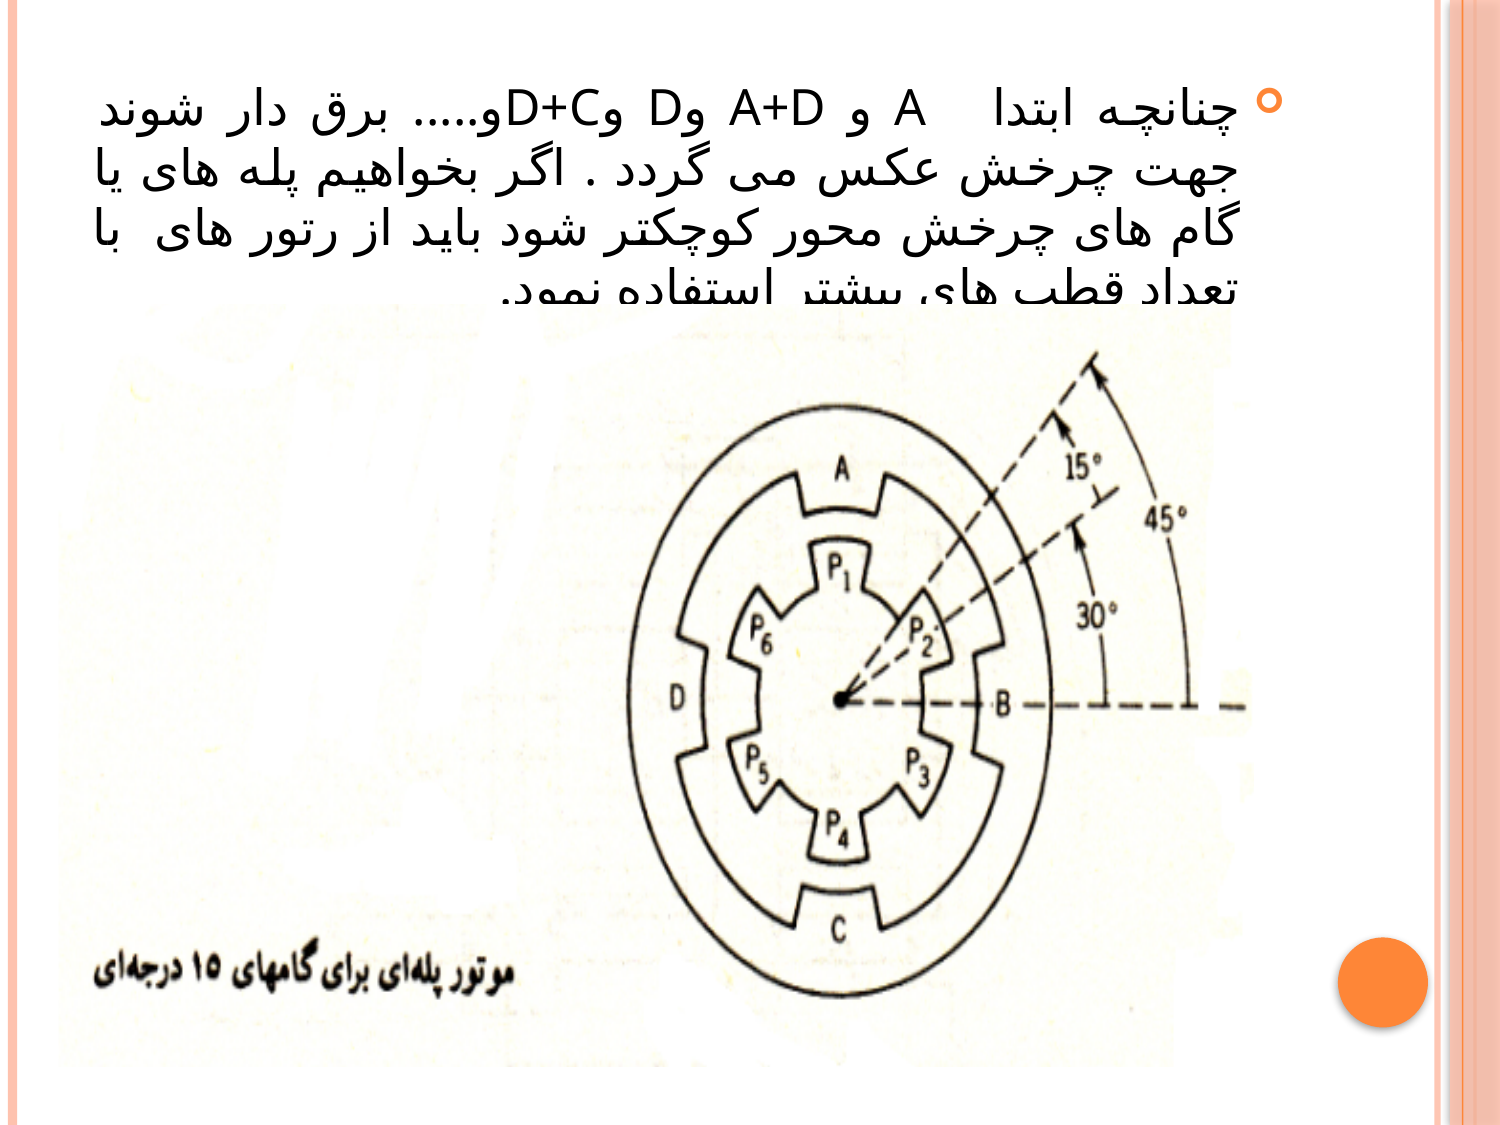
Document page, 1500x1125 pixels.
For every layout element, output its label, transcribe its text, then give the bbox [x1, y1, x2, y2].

list چنانچه ابتدا A و A+D وD وD+Cو..... برق دار شوند جهت چرخش عکس می گردد . اگر بخواهیم پله های یا گام های چرخش محور کوچکتر شود باید از رتور های با تعداد قطب های بیشتر استفاده نمود. [75, 67, 1300, 868]
picture [58, 304, 1255, 1067]
